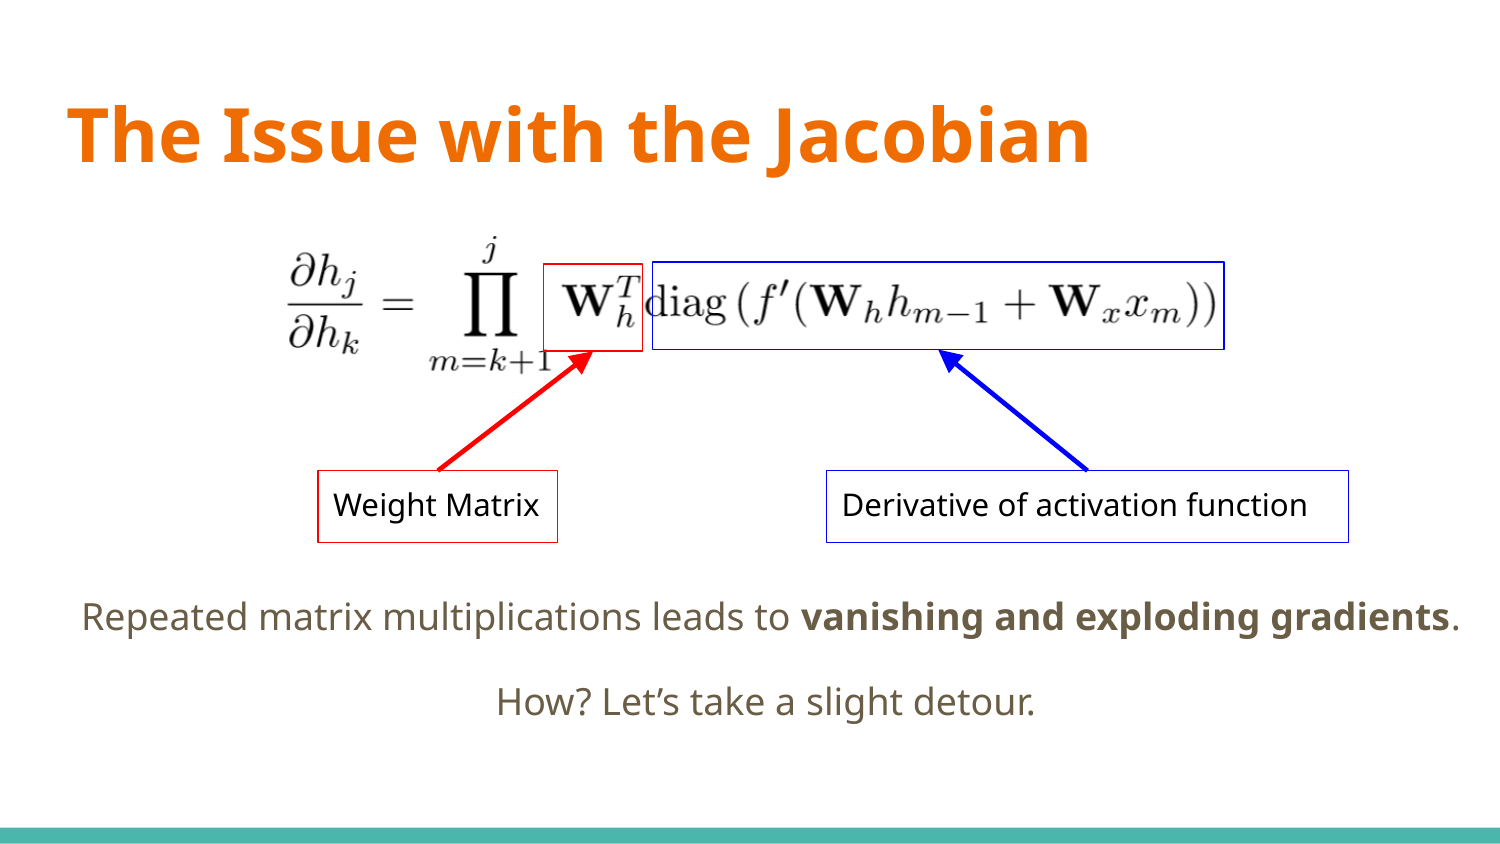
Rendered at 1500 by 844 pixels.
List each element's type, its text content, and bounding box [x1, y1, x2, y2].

list Repeated matrix multiplications leads to vanishing and exploding gradients. How? Let’s take a slight detour. [41, 571, 1500, 756]
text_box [937, 349, 1088, 471]
picture [275, 236, 1225, 387]
title The Issue with the Jacobian [51, 72, 1449, 189]
text_box Weight Matrix [318, 470, 558, 543]
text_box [437, 350, 594, 471]
text_box Derivative of activation function [826, 470, 1349, 543]
